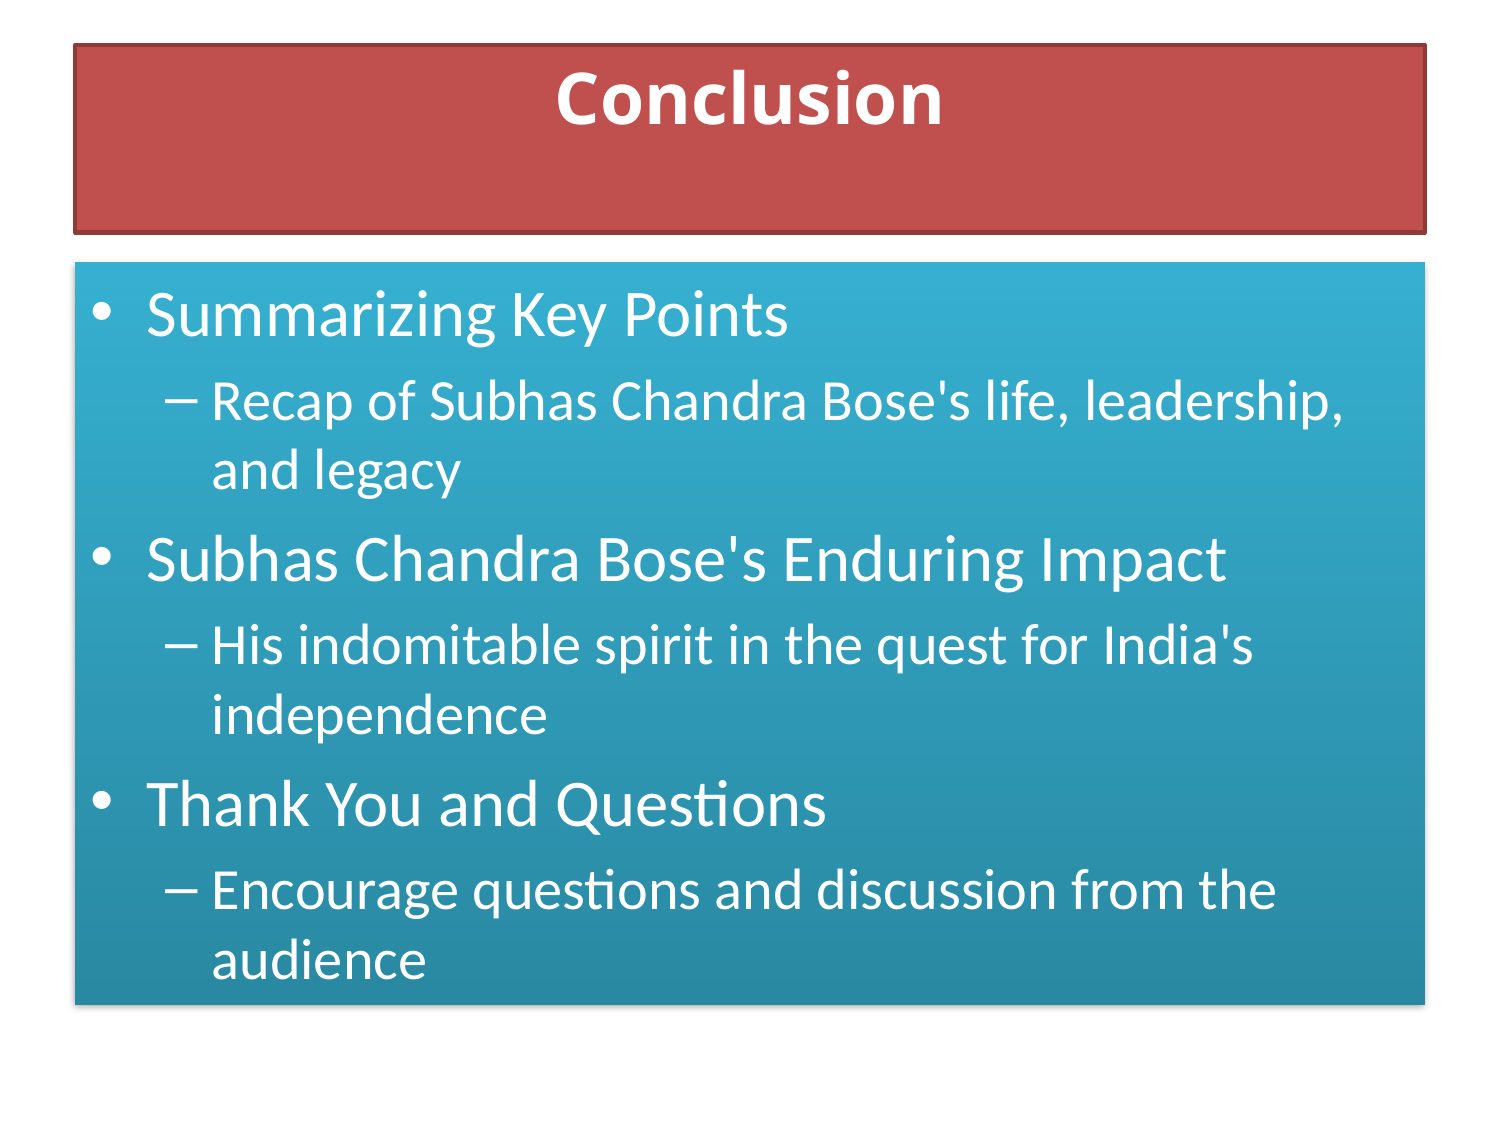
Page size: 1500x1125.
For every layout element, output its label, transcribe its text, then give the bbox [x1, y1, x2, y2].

list Summarizing Key Points Recap of Subhas Chandra Bose's life, leadership, and legacy Subhas Chandra Bose's Enduring Impact His indomitable spirit in the quest for India's independence Thank You and Questions Encourage questions and discussion from the audience [75, 262, 1425, 1005]
title Conclusion [73, 43, 1427, 235]
